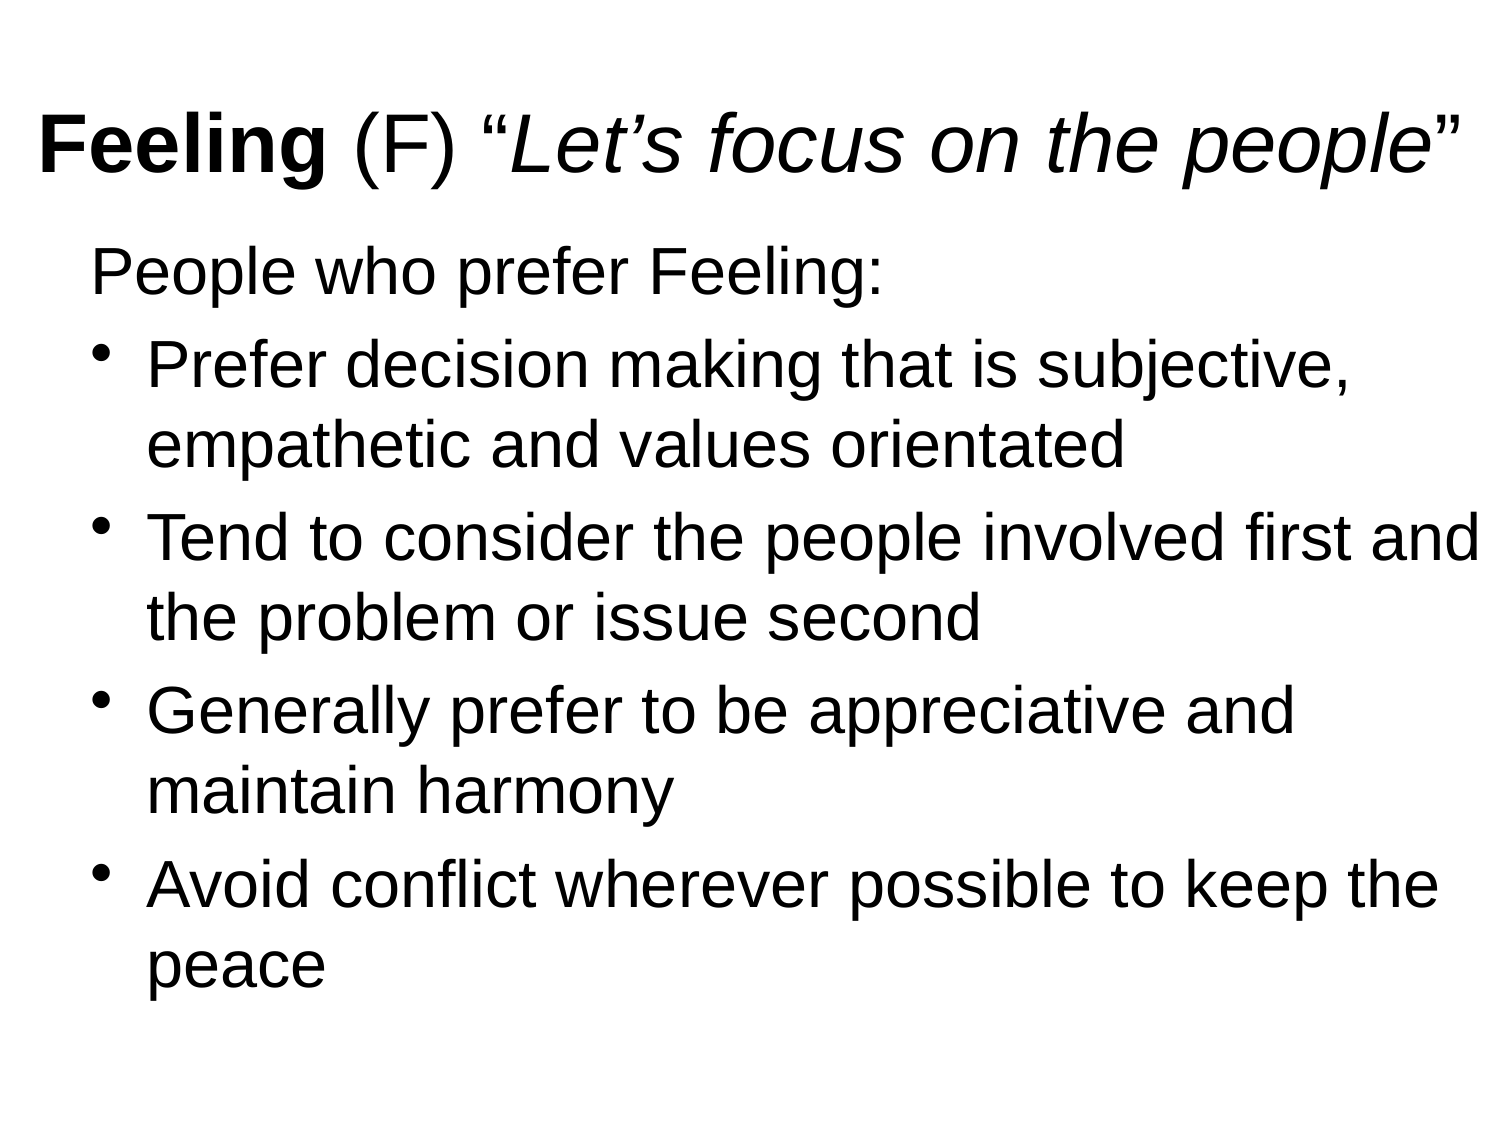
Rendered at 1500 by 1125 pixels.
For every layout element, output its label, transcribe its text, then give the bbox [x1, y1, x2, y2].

list People who prefer Feeling: Prefer decision making that is subjective, empathetic and values orientated Tend to consider the people involved first and the problem or issue second Generally prefer to be appreciative and maintain harmony Avoid conflict wherever possible to keep the peace [74, 219, 1500, 1125]
title Feeling (F) “Let’s focus on the people” [0, 44, 1500, 233]
